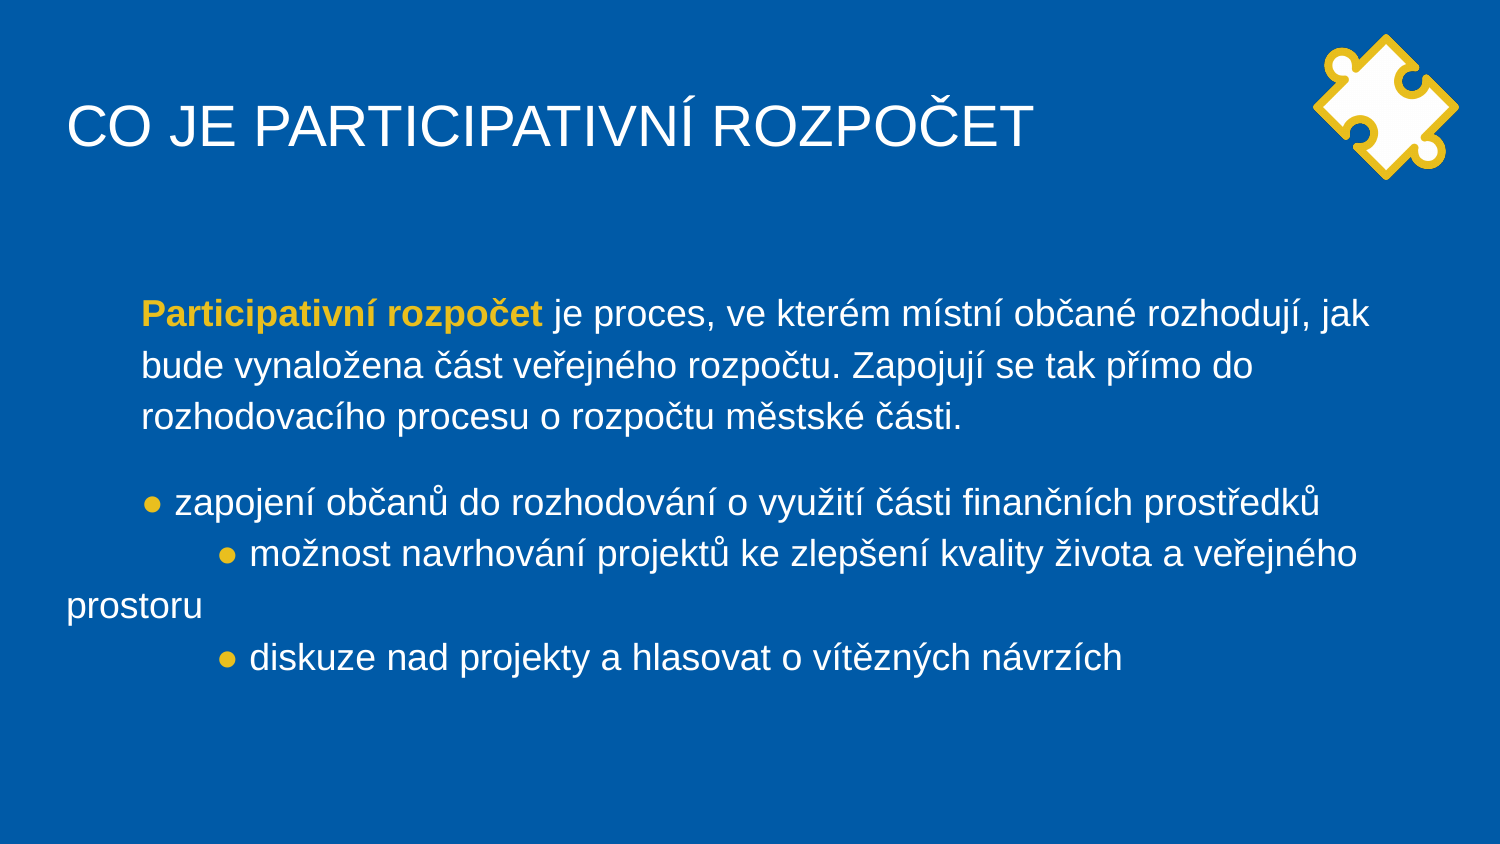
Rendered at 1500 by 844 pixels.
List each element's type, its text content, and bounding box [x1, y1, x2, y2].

picture [1313, 34, 1459, 180]
title CO JE PARTICIPATIVNÍ ROZPOČET [51, 72, 1449, 167]
list Participativní rozpočet je proces, ve kterém místní občané rozhodují, jak bude vynaložena část veřejného rozpočtu. Zapojují se tak přímo do rozhodovacího procesu o rozpočtu městské části. ● zapojení občanů do rozhodování o využití části finančních prostředků ● možnost navrhování projektů ke zlepšení kvality života a veřejného prostoru ● diskuze nad projekty a hlasovat o vítězných návrzích [51, 189, 1449, 750]
